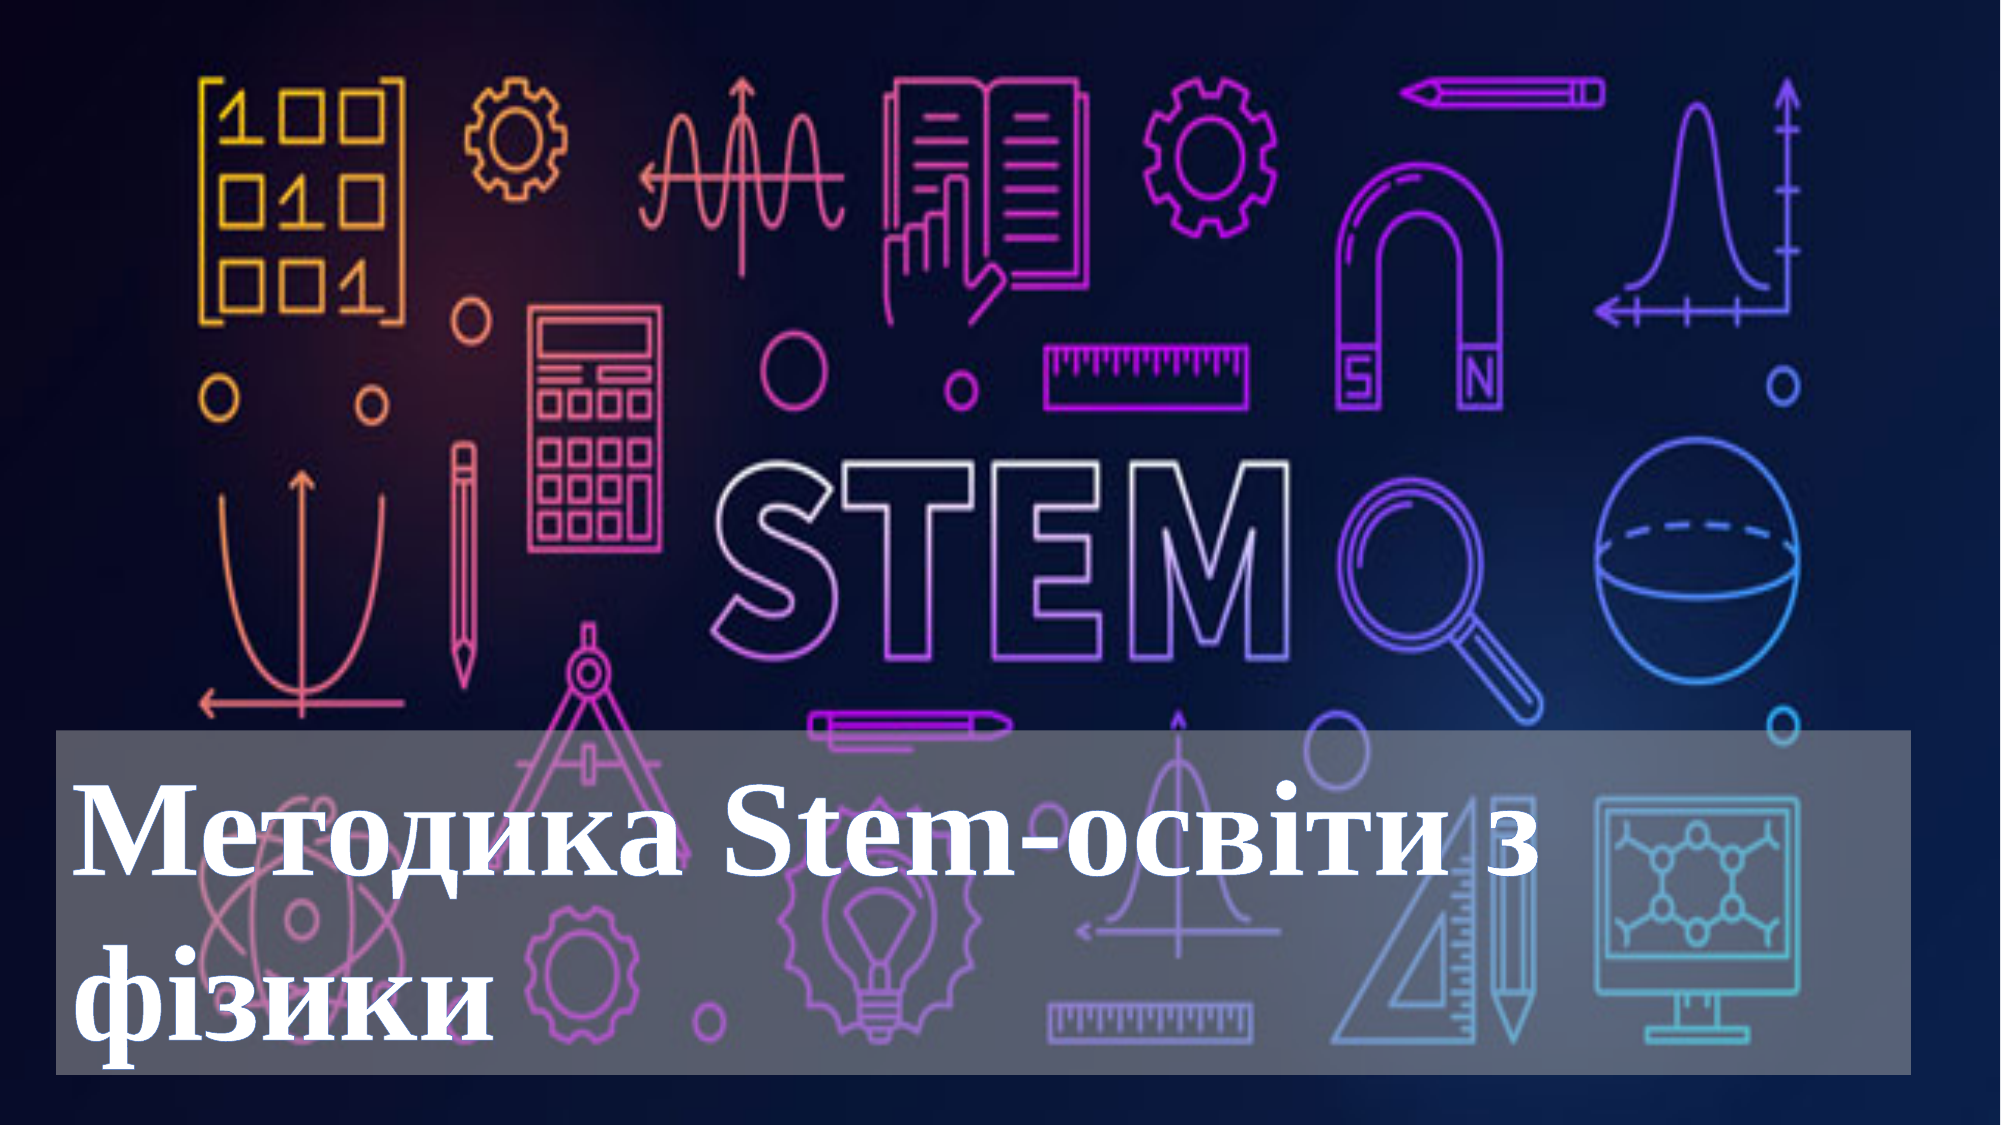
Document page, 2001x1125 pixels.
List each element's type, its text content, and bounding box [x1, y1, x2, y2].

picture [0, 0, 2001, 1125]
text_box Методика Stem-освіти з фізики [56, 730, 1911, 1075]
